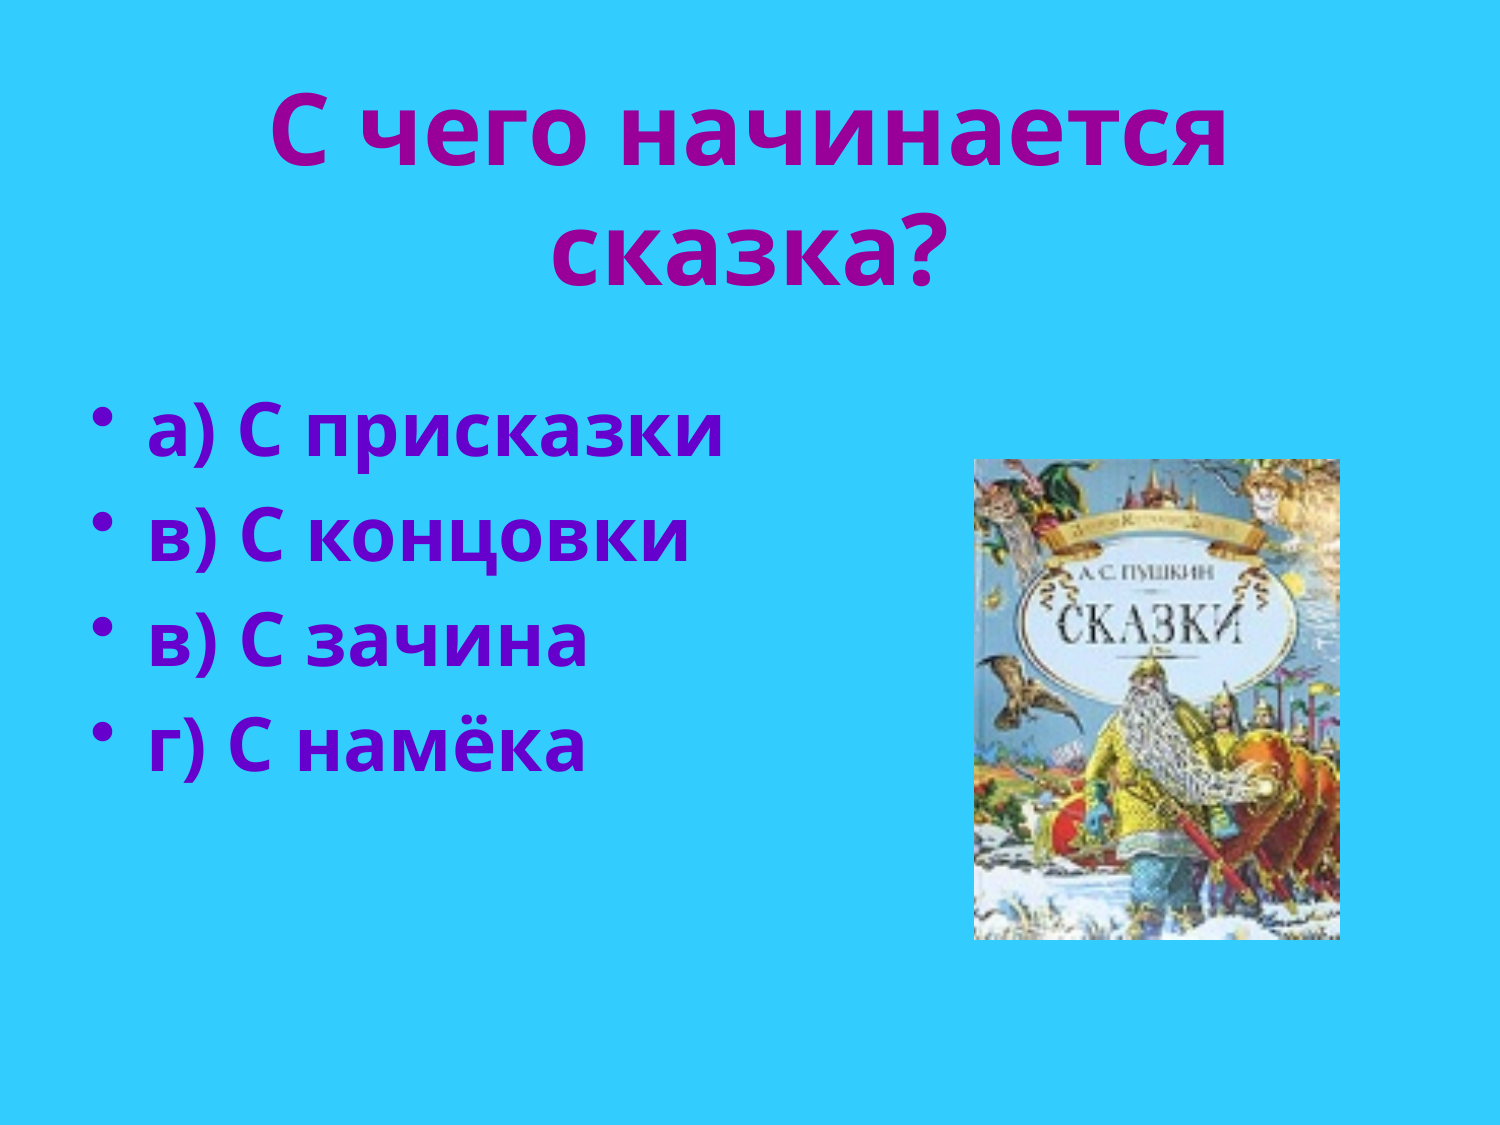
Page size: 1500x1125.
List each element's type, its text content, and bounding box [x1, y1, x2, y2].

picture [974, 458, 1340, 940]
list а) С присказки в) С концовки в) С зачина г) С намёка [74, 373, 1426, 1006]
title С чего начинается сказка? [74, 44, 1426, 327]
